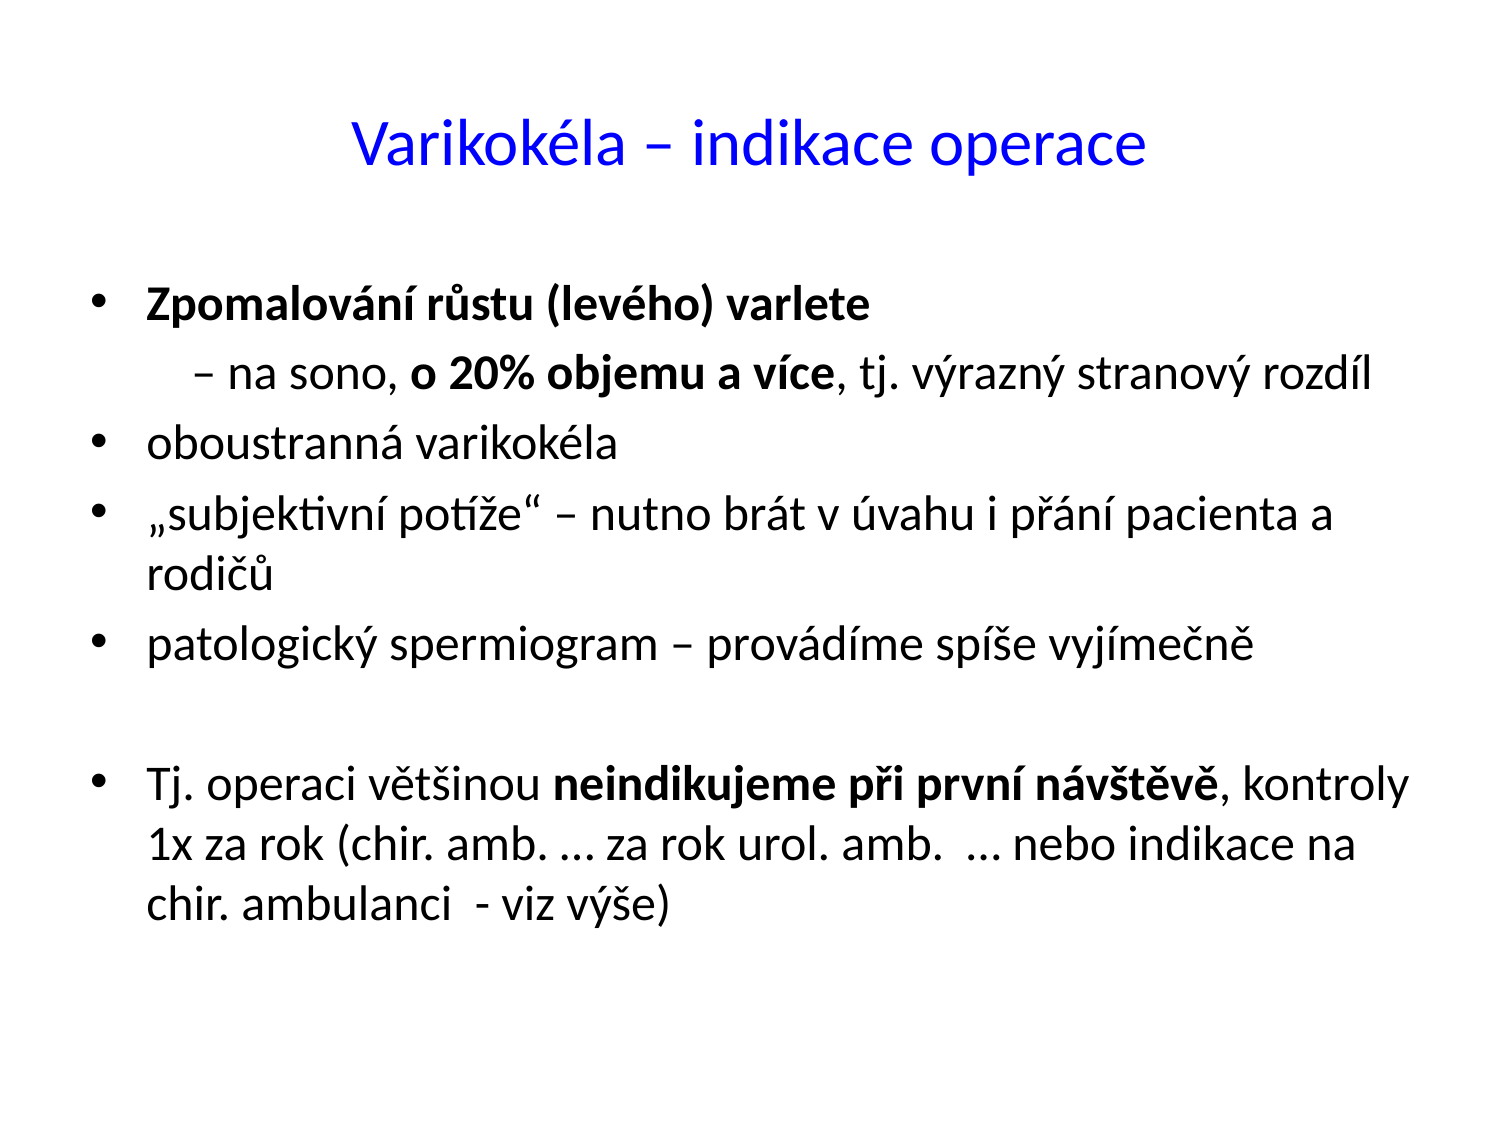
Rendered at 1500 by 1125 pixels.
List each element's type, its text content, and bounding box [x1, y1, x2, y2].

title Varikokéla – indikace operace [75, 45, 1425, 233]
list Zpomalování růstu (levého) varlete – na sono, o 20% objemu a více, tj. výrazný stranový rozdíl oboustranná varikokéla „subjektivní potíže“ – nutno brát v úvahu i přání pacienta a rodičů patologický spermiogram – provádíme spíše vyjímečně Tj. operaci většinou neindikujeme při první návštěvě, kontroly 1x za rok (chir. amb. … za rok urol. amb. … nebo indikace na chir. ambulanci - viz výše) [75, 262, 1425, 1005]
